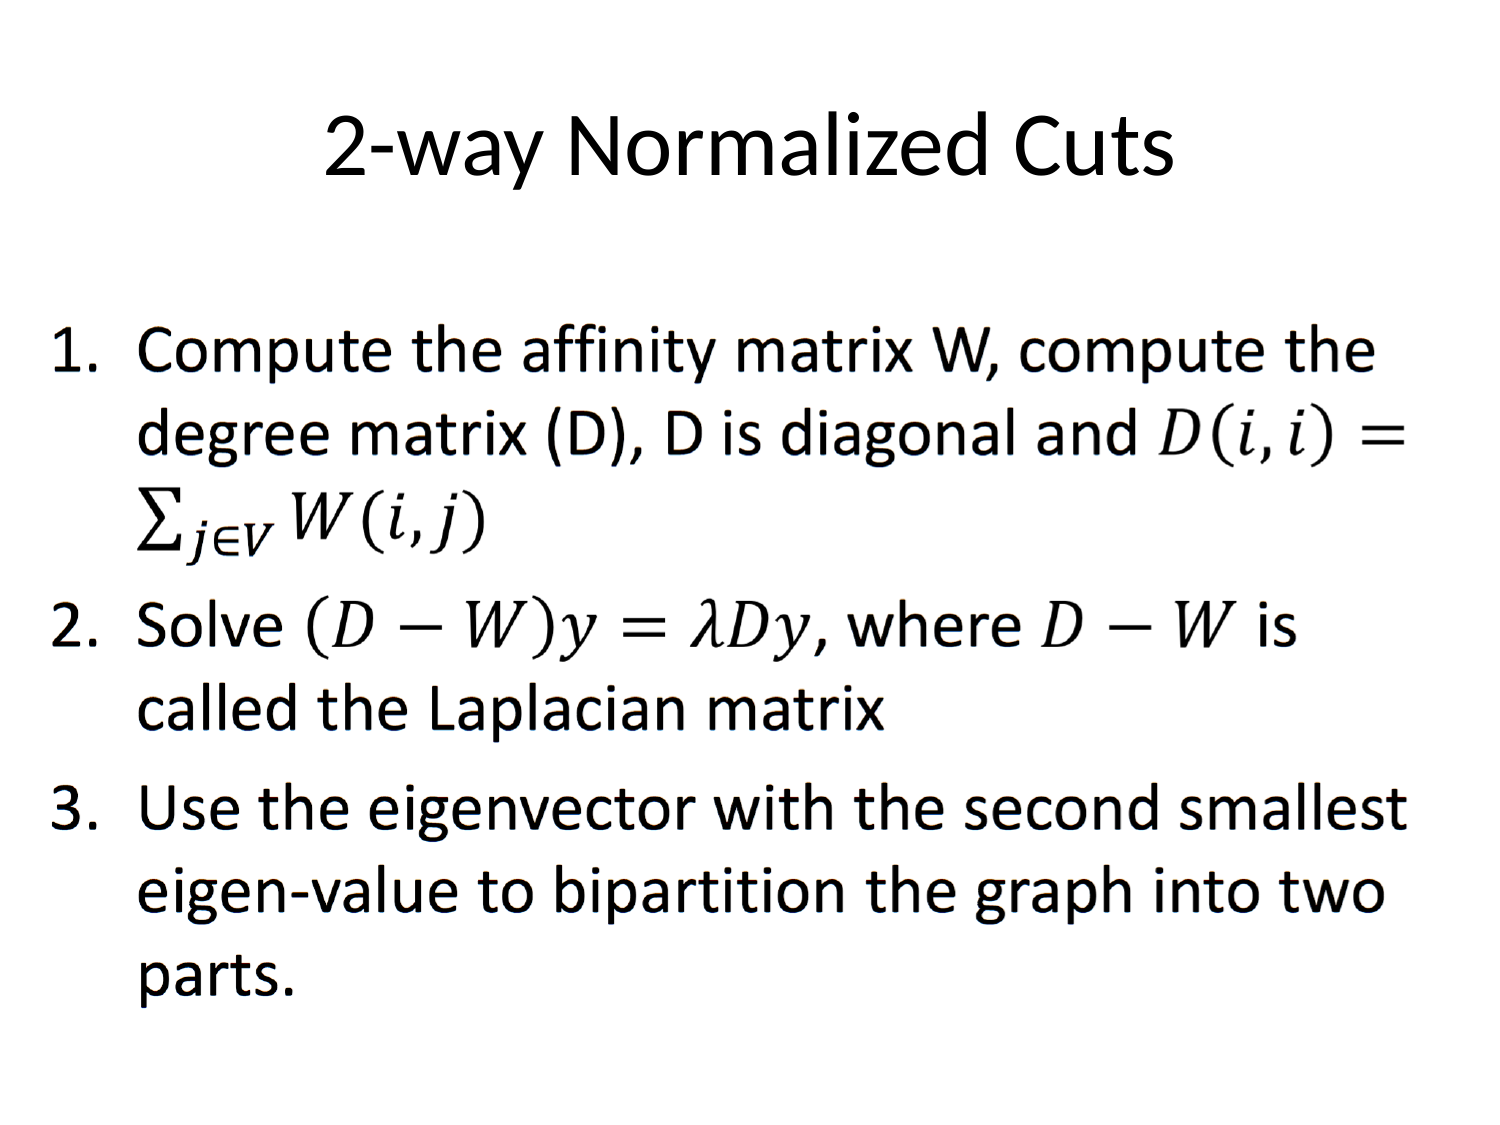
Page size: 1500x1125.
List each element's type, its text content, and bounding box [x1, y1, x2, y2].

title 2-way Normalized Cuts [75, 45, 1425, 233]
picture [0, 255, 1500, 1059]
